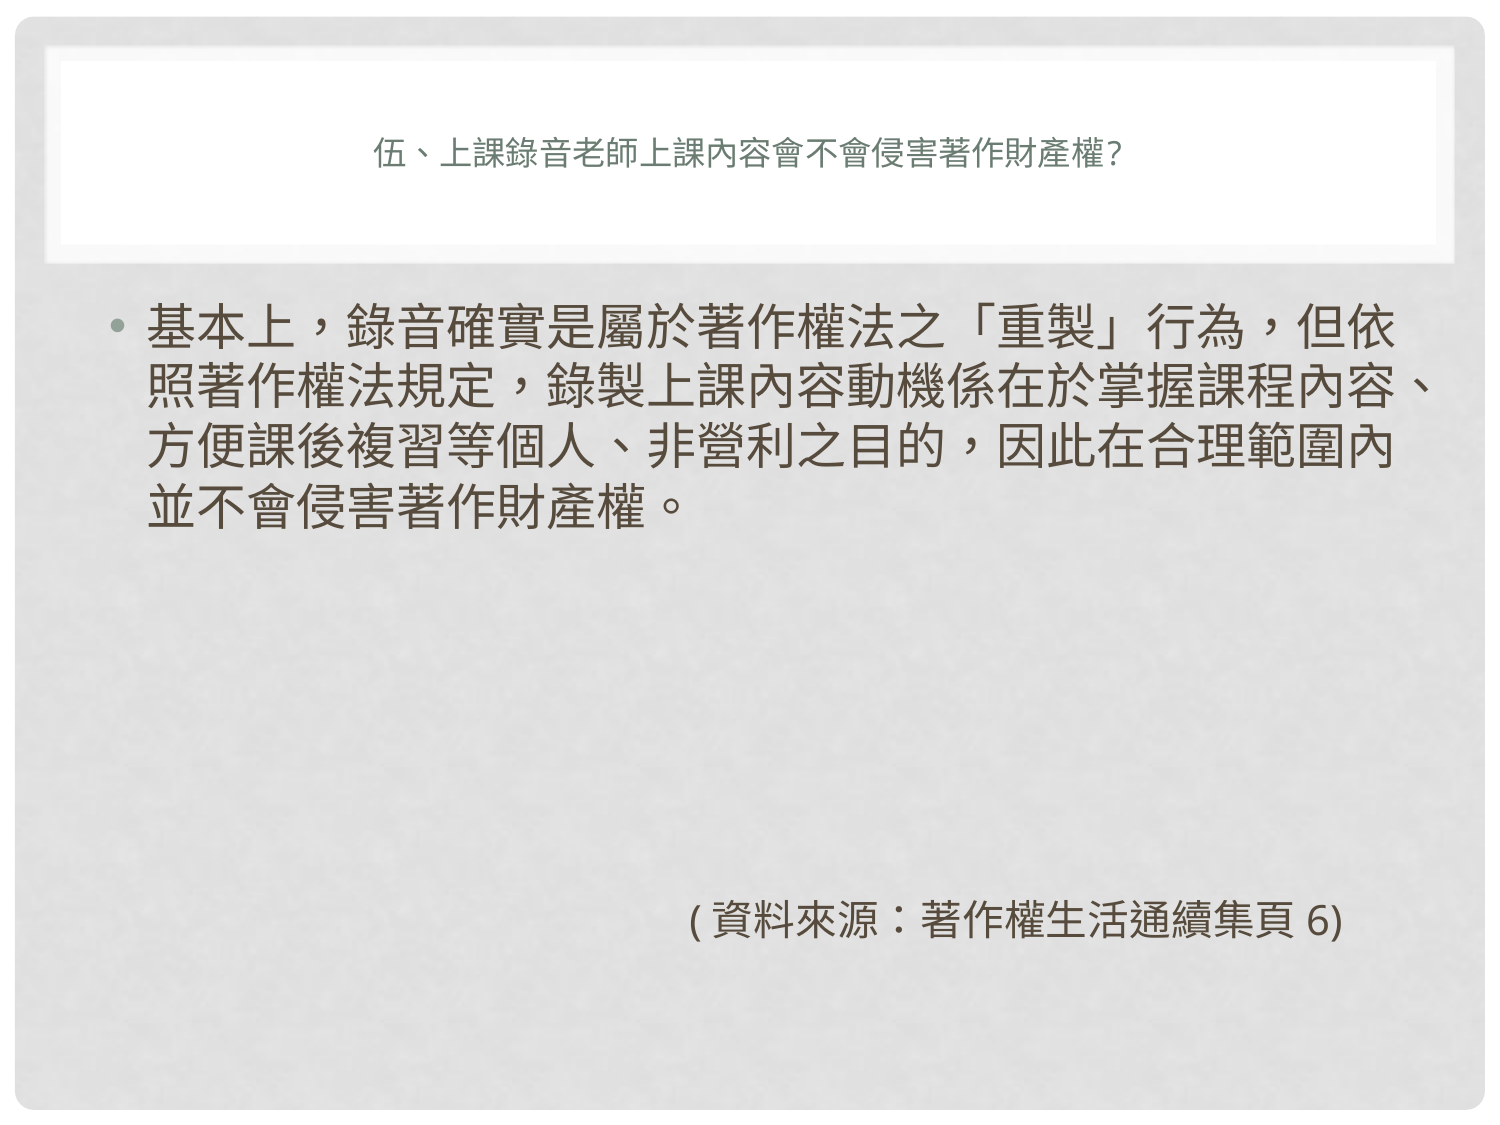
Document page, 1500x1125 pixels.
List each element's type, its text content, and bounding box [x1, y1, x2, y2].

list 基本上，錄音確實是屬於著作權法之「重製」行為，但依照著作權法規定，錄製上課內容動機係在於掌握課程內容、方便課後複習等個人、非營利之目的，因此在合理範圍內並不會侵害著作財產權。 (資料來源：著作權生活通續集頁6) [75, 287, 1425, 1005]
title 伍、上課錄音老師上課內容會不會侵害著作財產權? [69, 66, 1425, 238]
